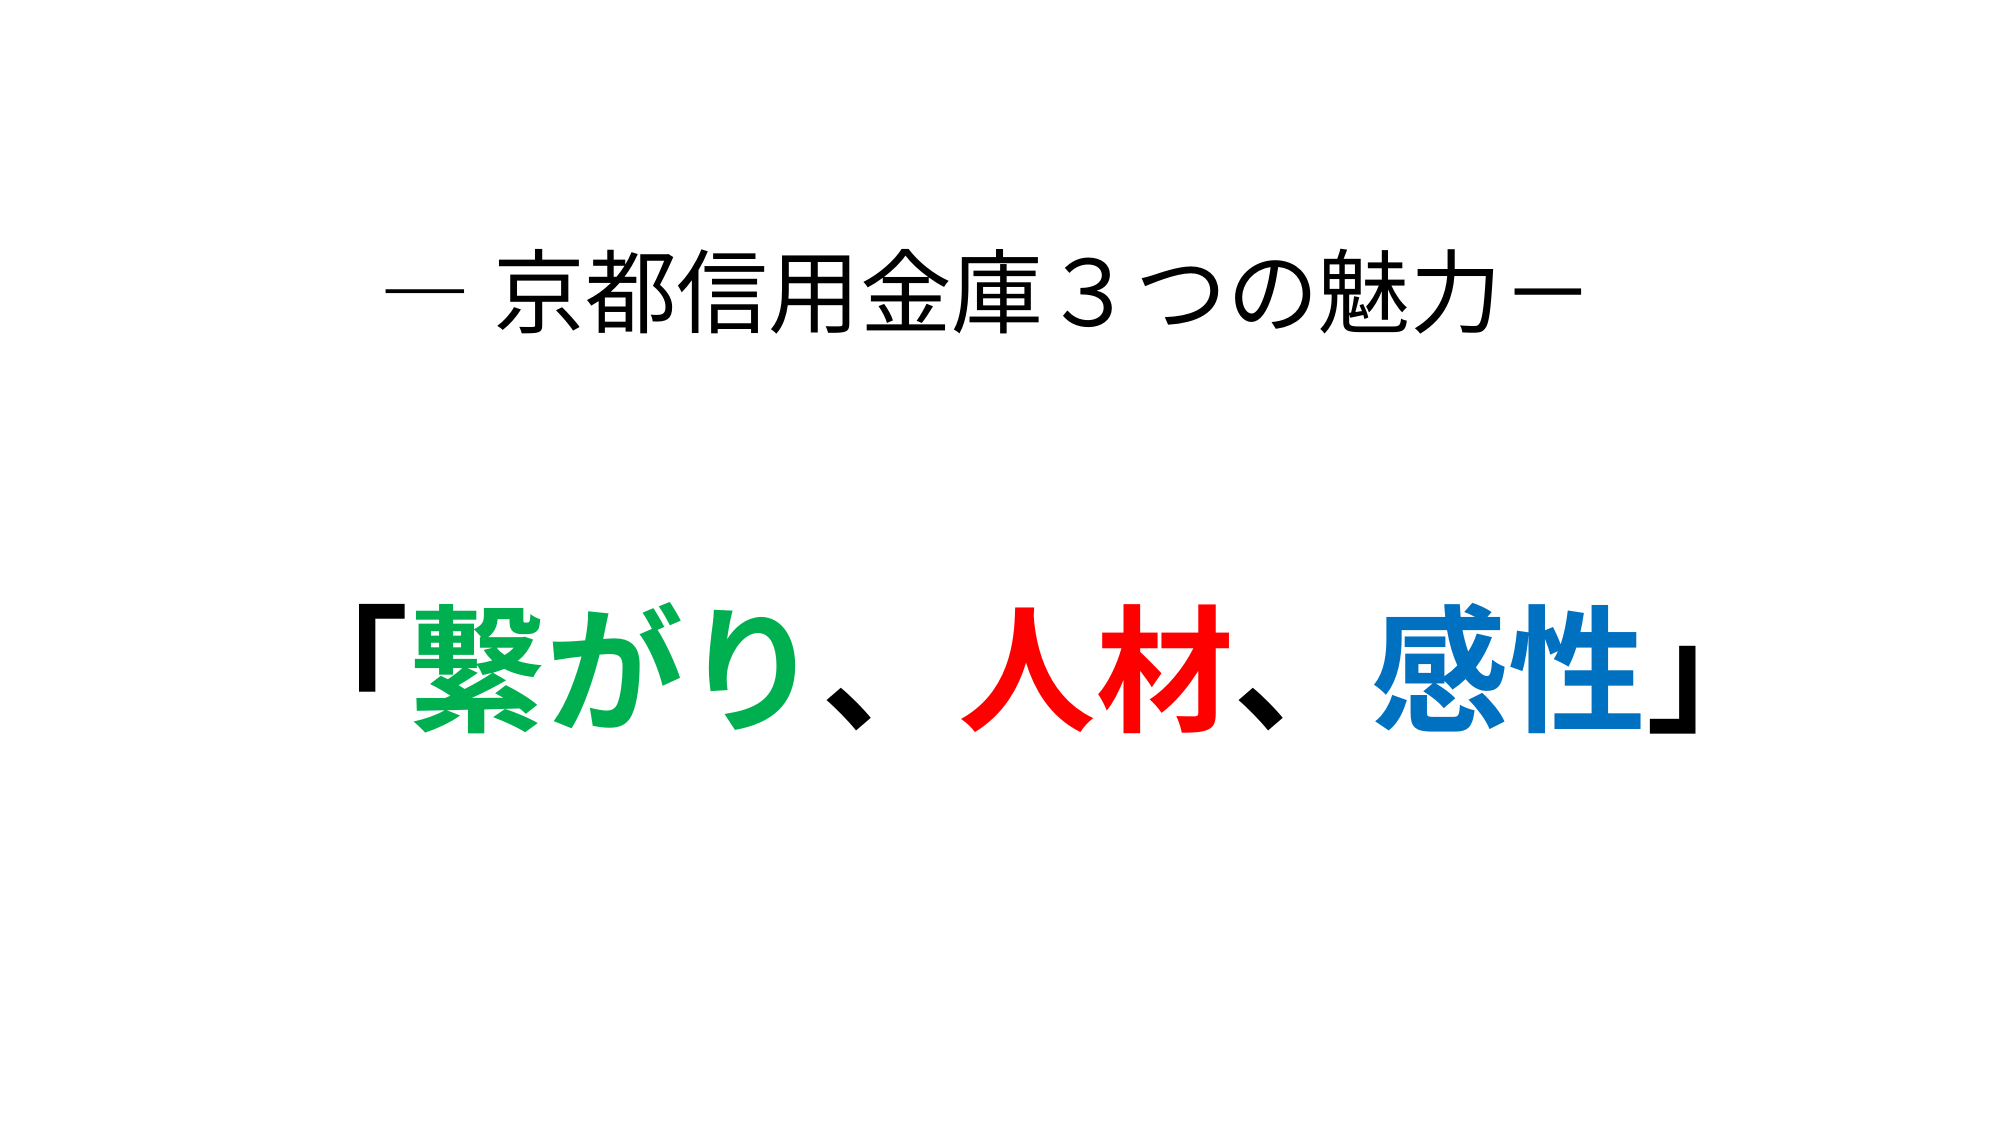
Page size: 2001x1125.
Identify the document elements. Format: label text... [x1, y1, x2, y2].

title ―京都信用金庫３つの魅力－ [124, 188, 1850, 406]
text_box 「繋がり、人材、感性」 [259, 576, 1796, 757]
